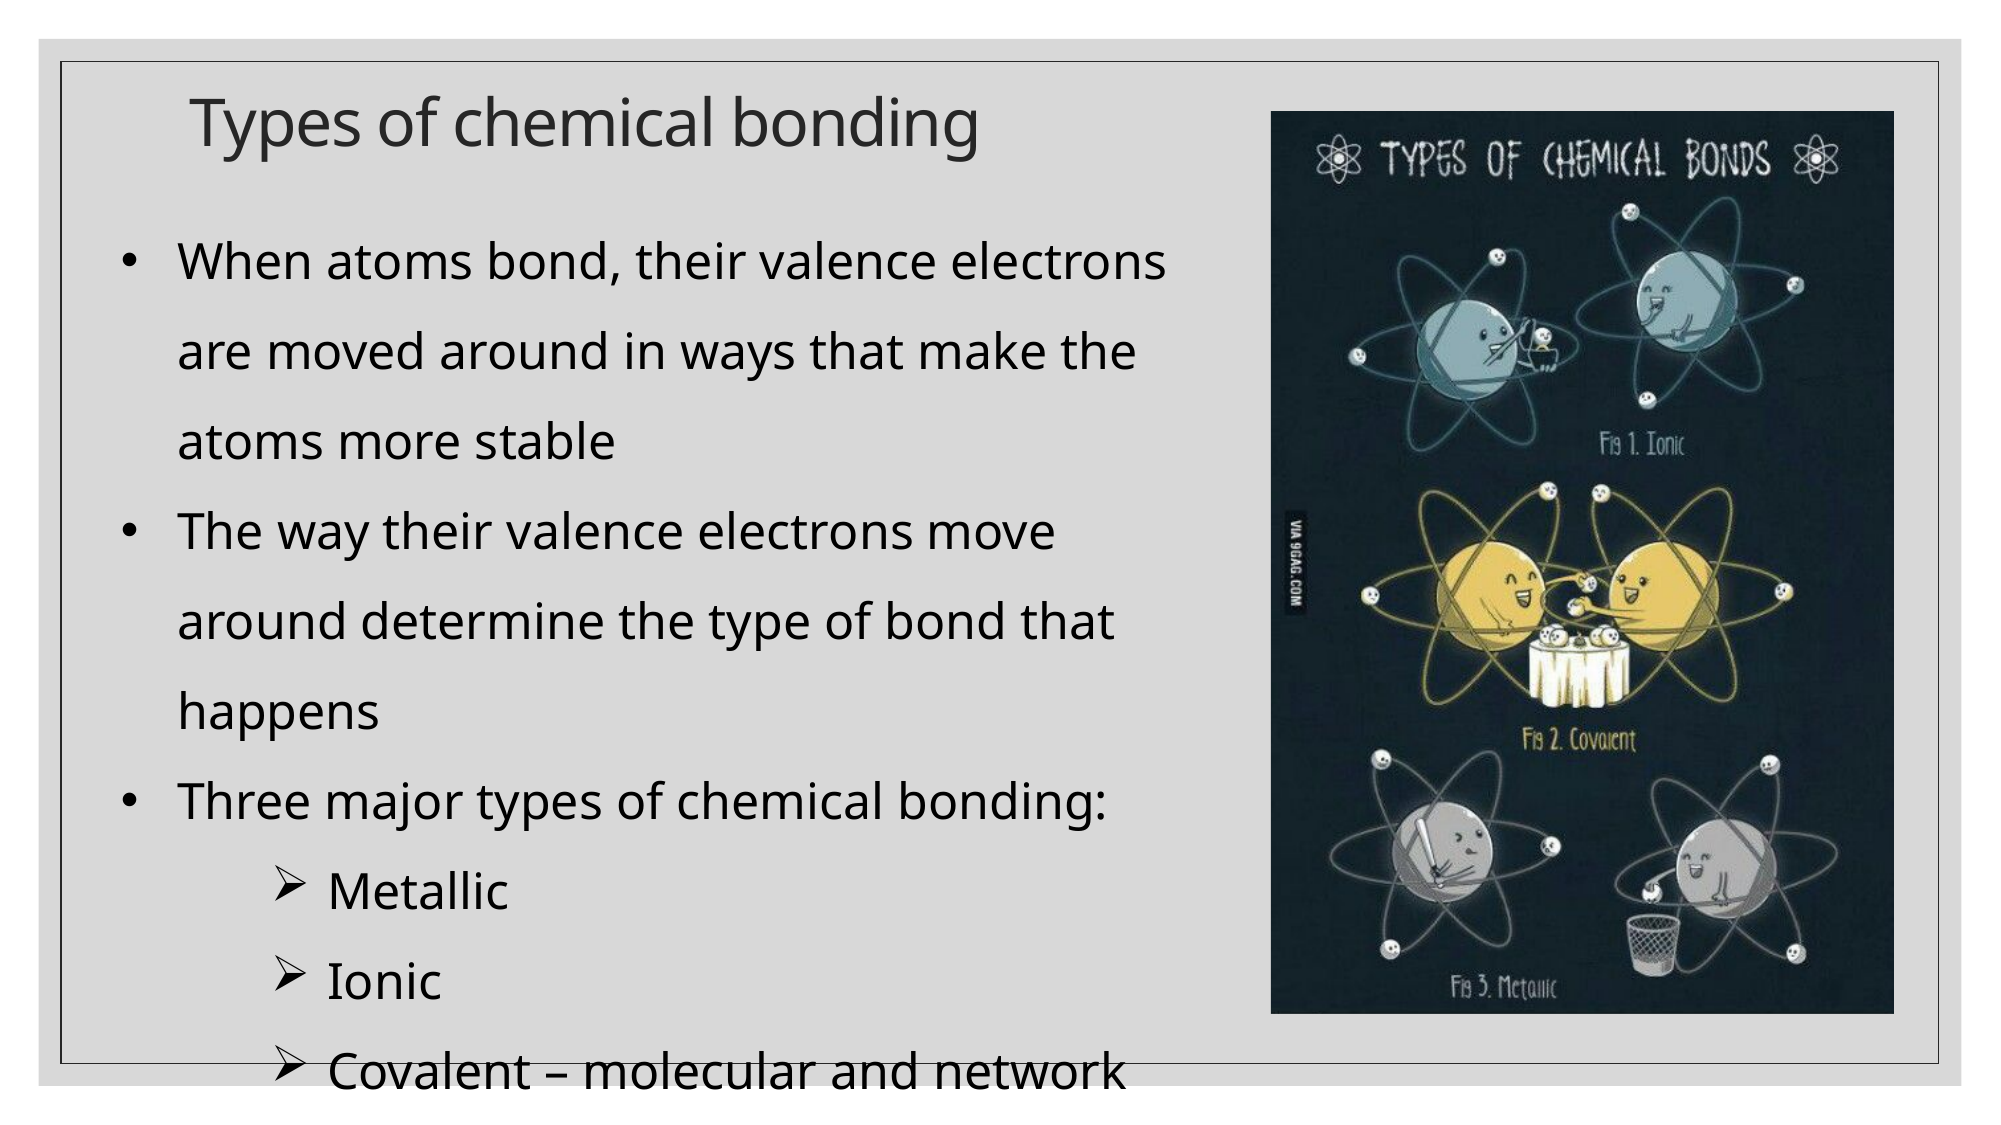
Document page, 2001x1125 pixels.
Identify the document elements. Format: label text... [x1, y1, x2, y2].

title Types of chemical bonding [174, 81, 1825, 169]
picture [1270, 111, 1894, 1014]
text_box When atoms bond, their valence electrons are moved around in ways that make the atoms more stable The way their valence electrons move around determine the type of bond that happens Three major types of chemical bonding: Metallic Ionic Covalent – molecular and network [106, 192, 1252, 1108]
